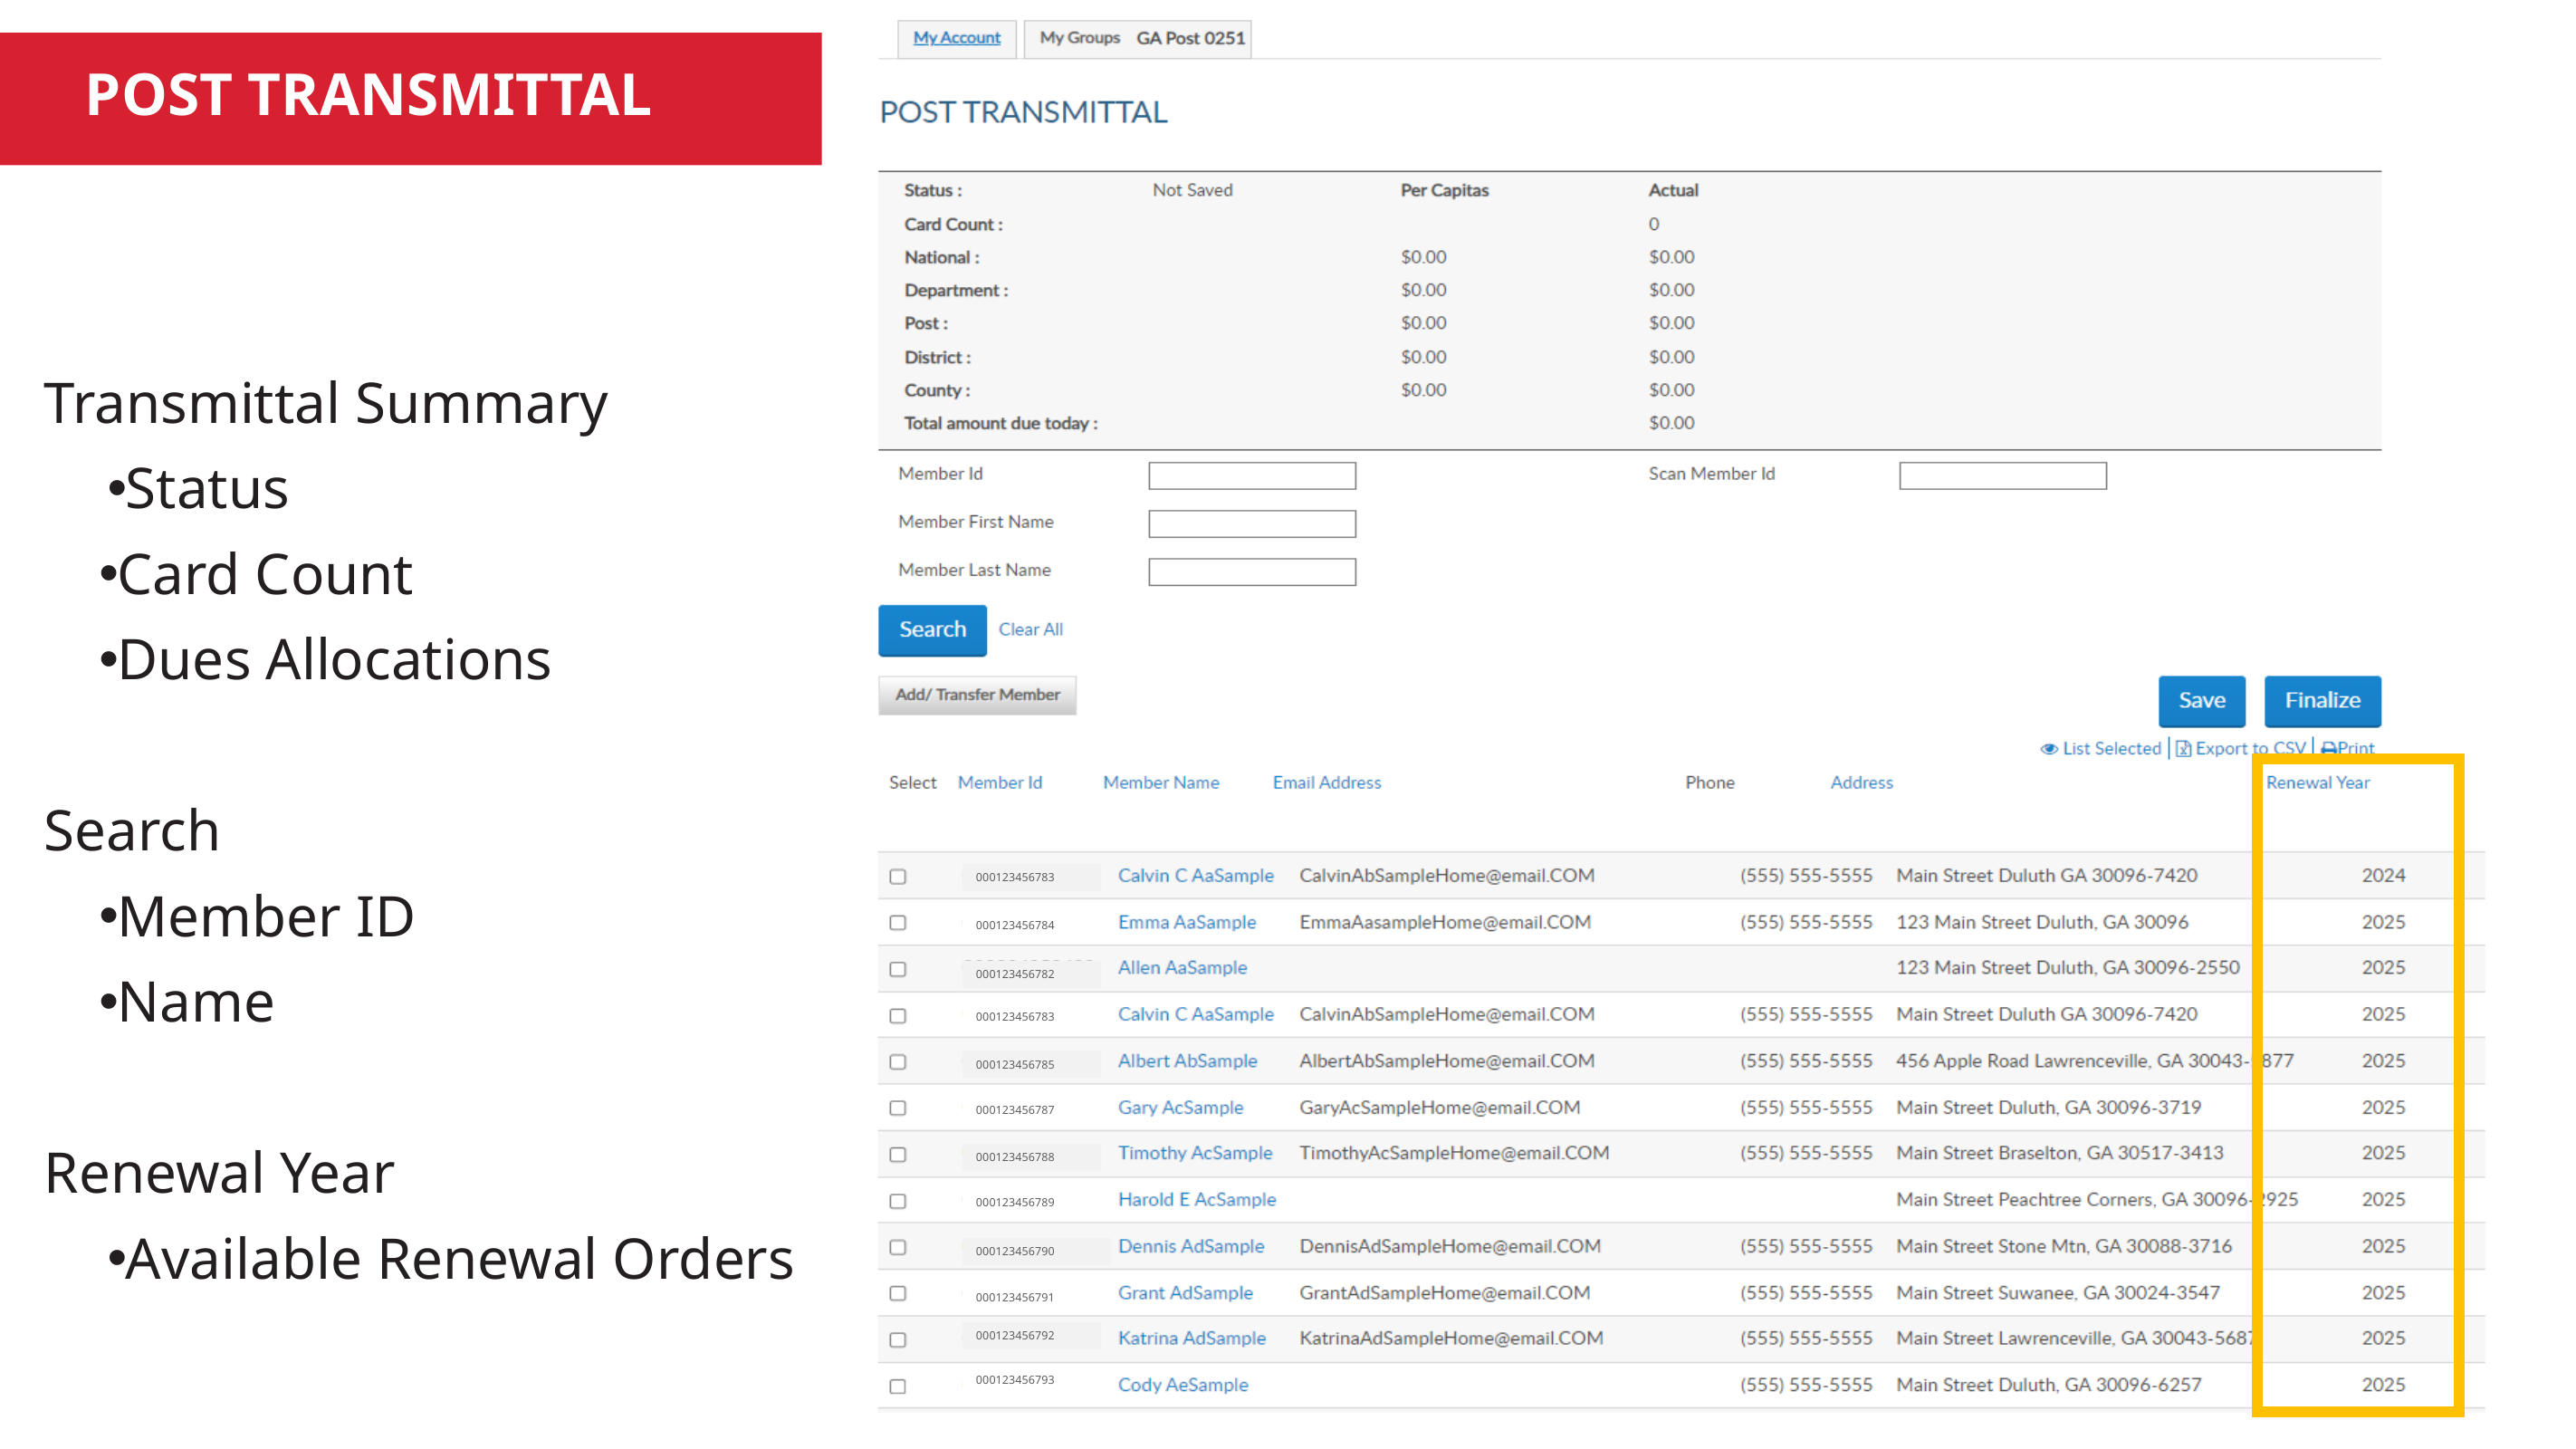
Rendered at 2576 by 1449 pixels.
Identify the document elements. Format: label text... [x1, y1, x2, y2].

list POST TRANSMITTAL [71, 58, 689, 137]
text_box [864, 0, 2504, 1413]
text_box Transmittal Summary Status Card Count Dues Allocations Search Member ID Name Renewal Year Available Renewal Orders [30, 368, 840, 1300]
